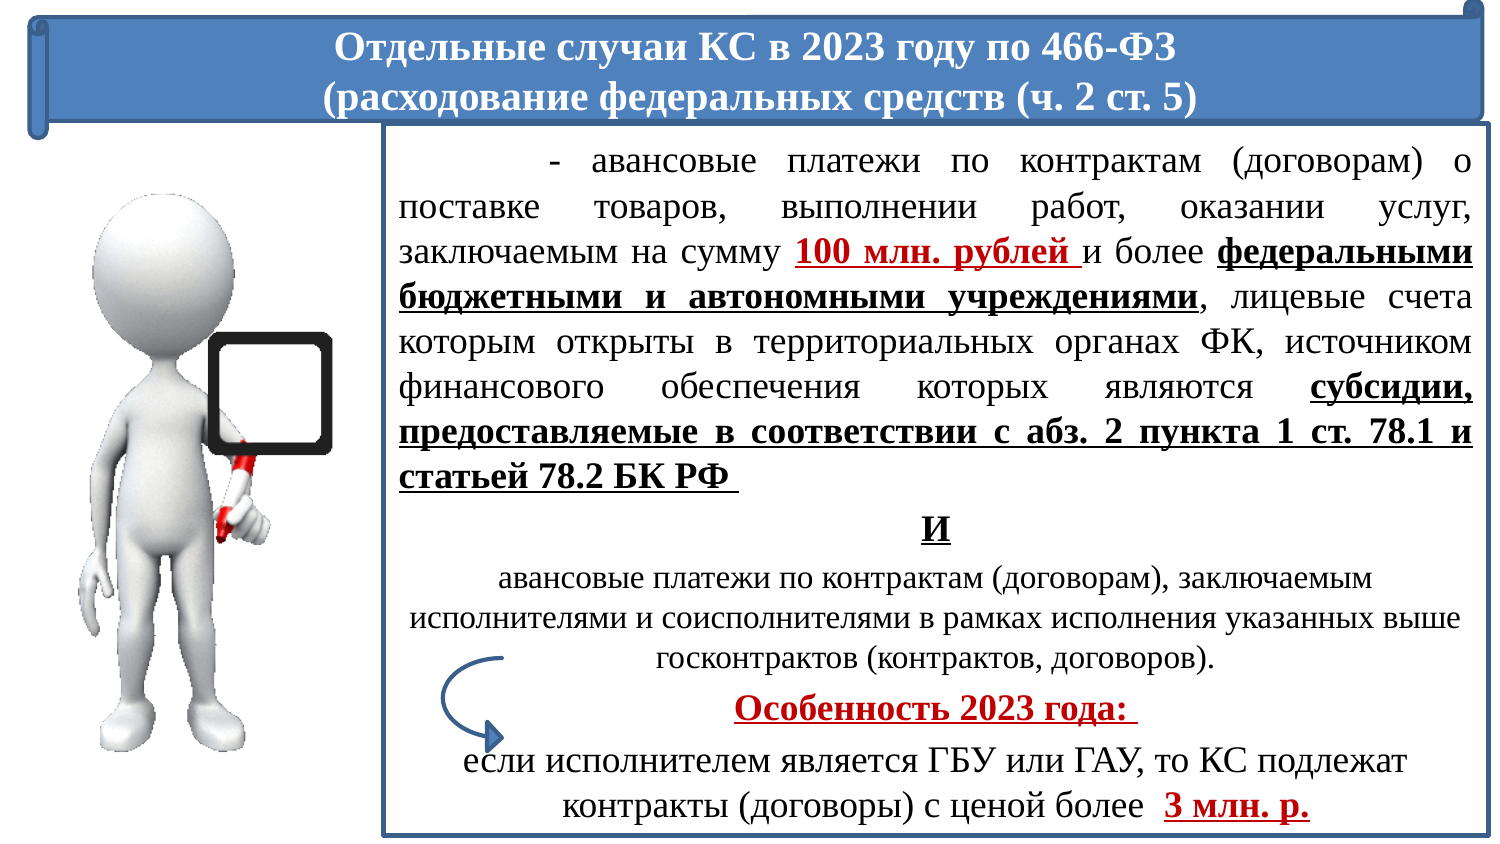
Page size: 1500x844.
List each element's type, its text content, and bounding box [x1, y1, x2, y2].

text_box Отдельные случаи КС в 2023 году по 466-ФЗ (расходование федеральных средств (ч. 2 ст. 5) [27, 0, 1485, 141]
text_box [440, 655, 504, 754]
picture [0, 182, 391, 833]
list - авансовые платежи по контрактам (договорам) о поставке товаров, выполнении работ, оказании услуг, заключаемым на сумму 100 млн. рублей и более федеральными бюджетными и автономными учреждениями, лицевые счета которым открыты в территориальных органах ФК, источником финансового обеспечения которых являются субсидии, предоставляемые в соответствии с абз. 2 пункта 1 ст. 78.1 и статьей 78.2 БК РФ И авансовые платежи по контрактам (договорам), заключаемым исполнителями и соисполнителями в рамках исполнения указанных выше госконтрактов (контрактов, договоров). Особенность 2023 года: если исполнителем является ГБУ или ГАУ, то КС подлежат контракты (договоры) с ценой более 3 млн. р. [383, 123, 1489, 836]
